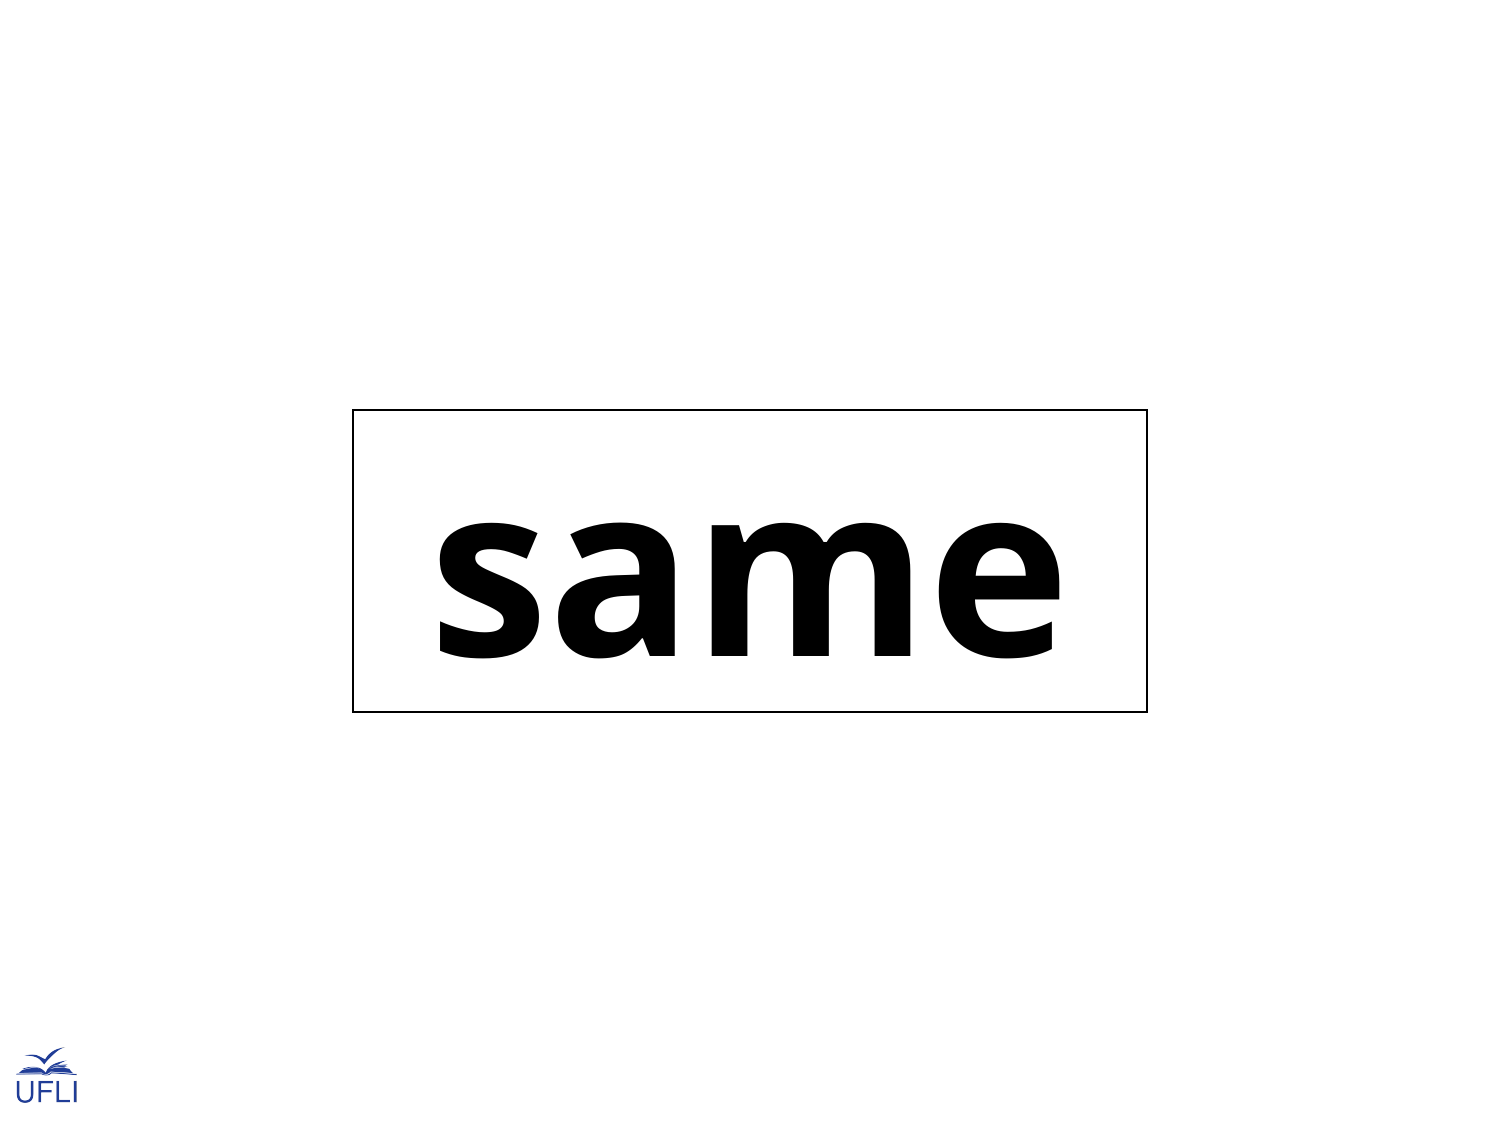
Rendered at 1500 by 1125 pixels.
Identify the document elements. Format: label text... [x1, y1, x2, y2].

picture [12, 1045, 81, 1106]
text_box same [352, 409, 1148, 713]
